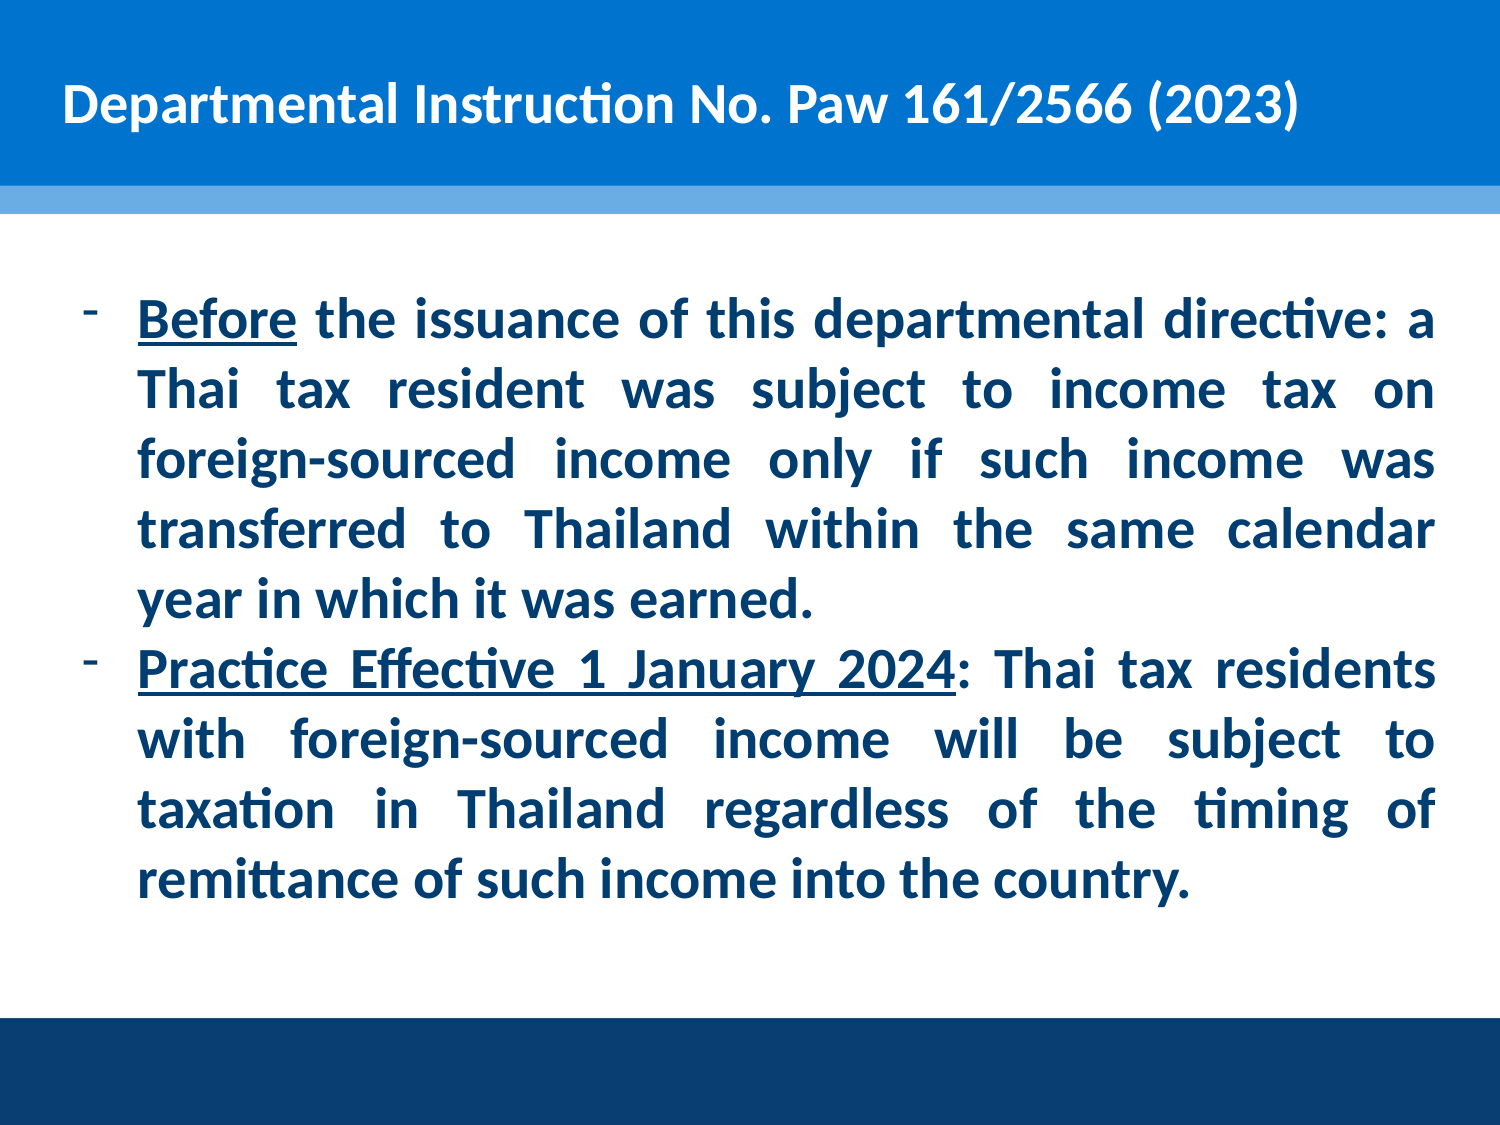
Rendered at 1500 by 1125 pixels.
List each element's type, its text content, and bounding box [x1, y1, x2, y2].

picture [0, 0, 1500, 1125]
list Before the issuance of this departmental directive: a Thai tax resident was subject to income tax on foreign-sourced income only if such income was transferred to Thailand within the same calendar year in which it was earned. Practice Effective 1 January 2024: Thai tax residents with foreign-sourced income will be subject to taxation in Thailand regardless of the timing of remittance of such income into the country. [63, 280, 1437, 948]
title Departmental Instruction No. Paw 161/2566 (2023) [63, 65, 1437, 135]
